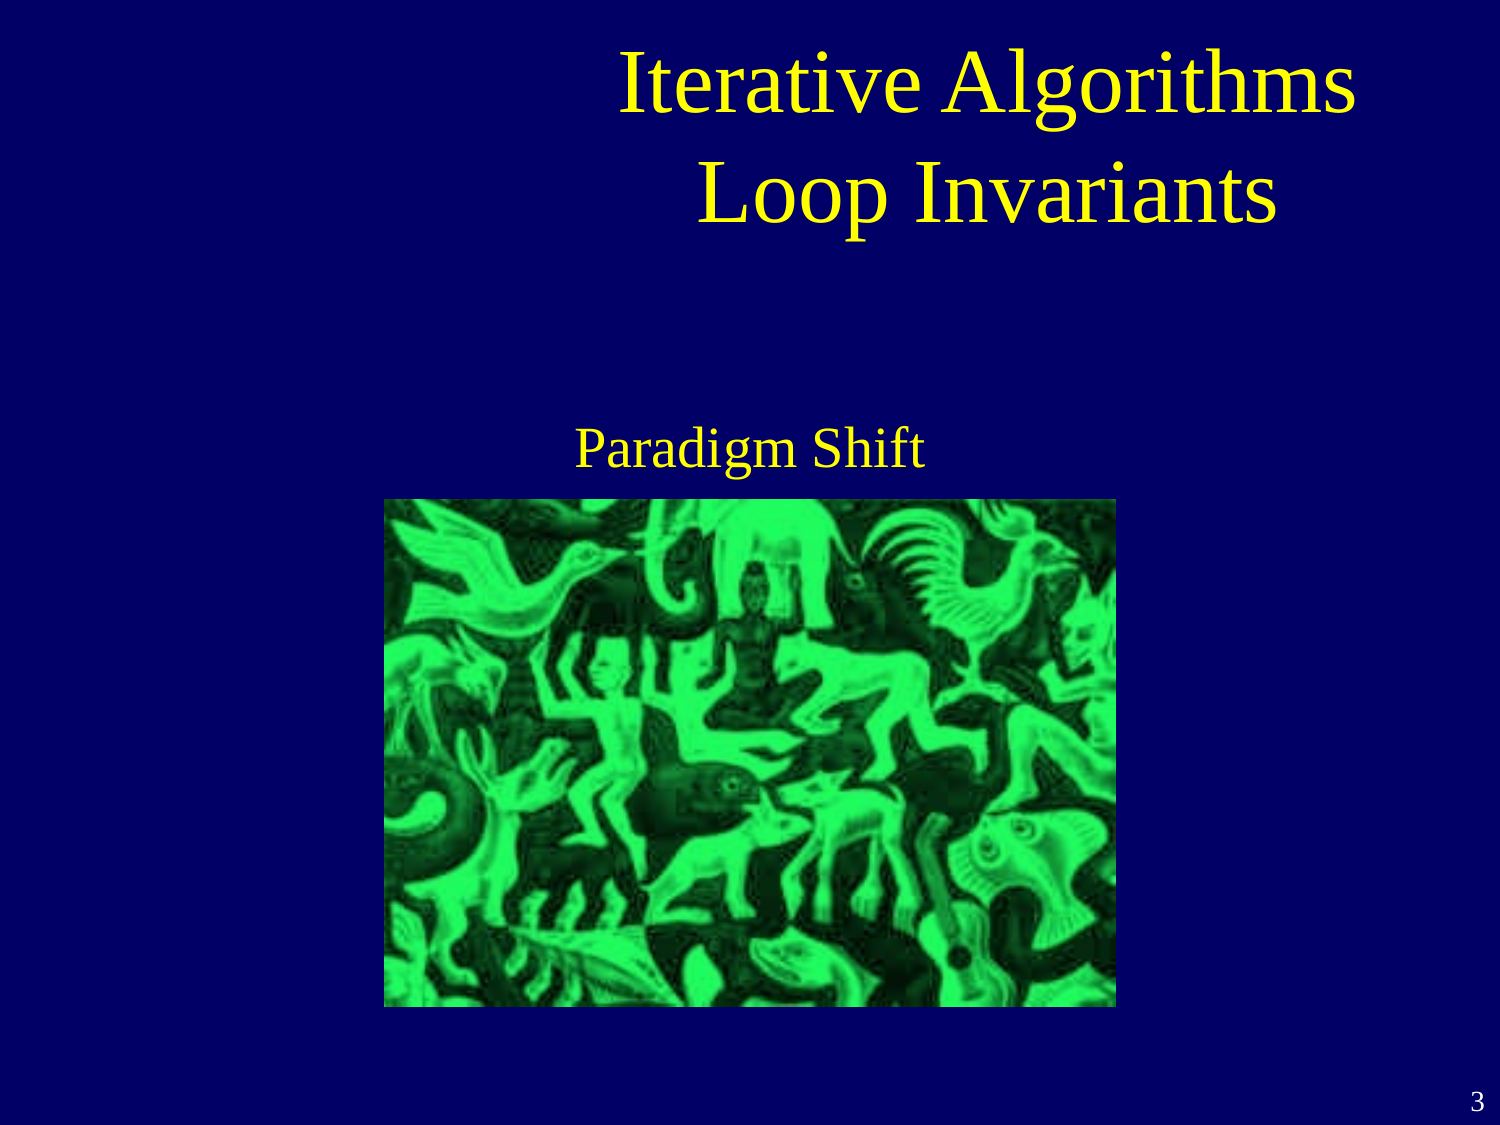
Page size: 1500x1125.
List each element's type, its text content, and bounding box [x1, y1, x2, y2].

text_box Paradigm Shift [112, 350, 1388, 538]
text_box Iterative Algorithms Loop Invariants [500, 37, 1500, 225]
picture [384, 499, 1116, 1007]
